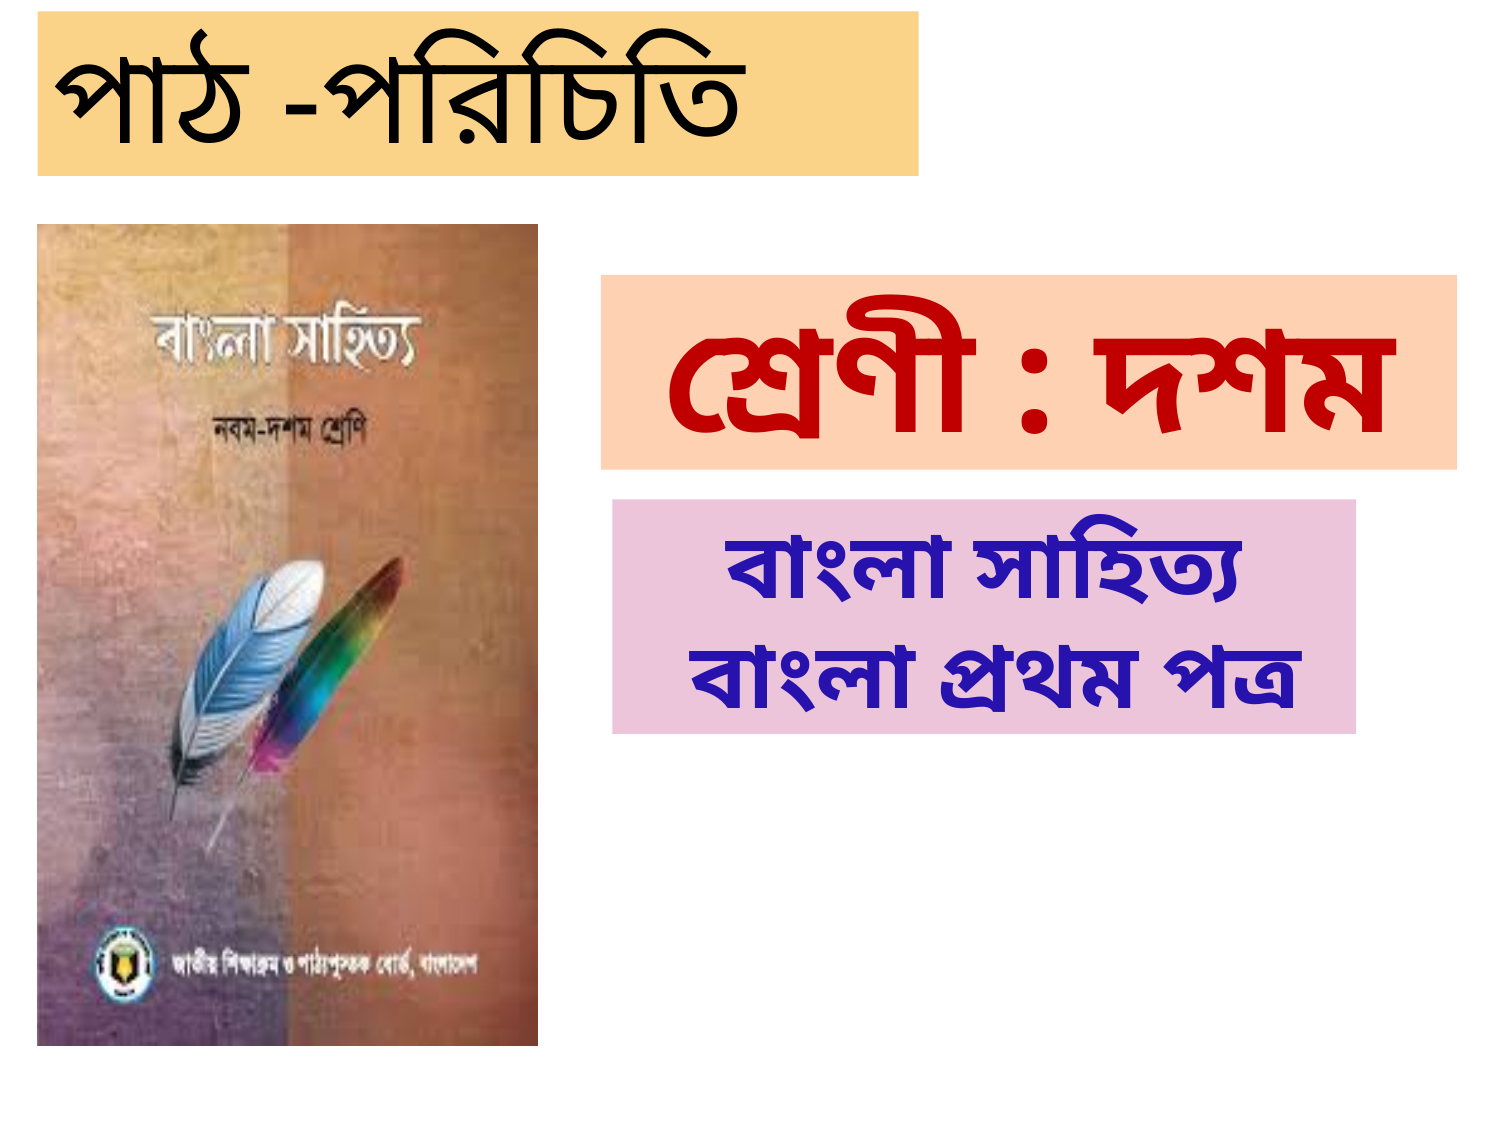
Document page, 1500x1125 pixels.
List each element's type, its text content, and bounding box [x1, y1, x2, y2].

text_box শ্রেণী : দশম [600, 274, 1458, 470]
text_box পাঠ -পরিচিতি [37, 11, 919, 176]
picture [37, 224, 538, 1046]
text_box বাংলা সাহিত্য বাংলা প্রথম পত্র [612, 499, 1357, 734]
